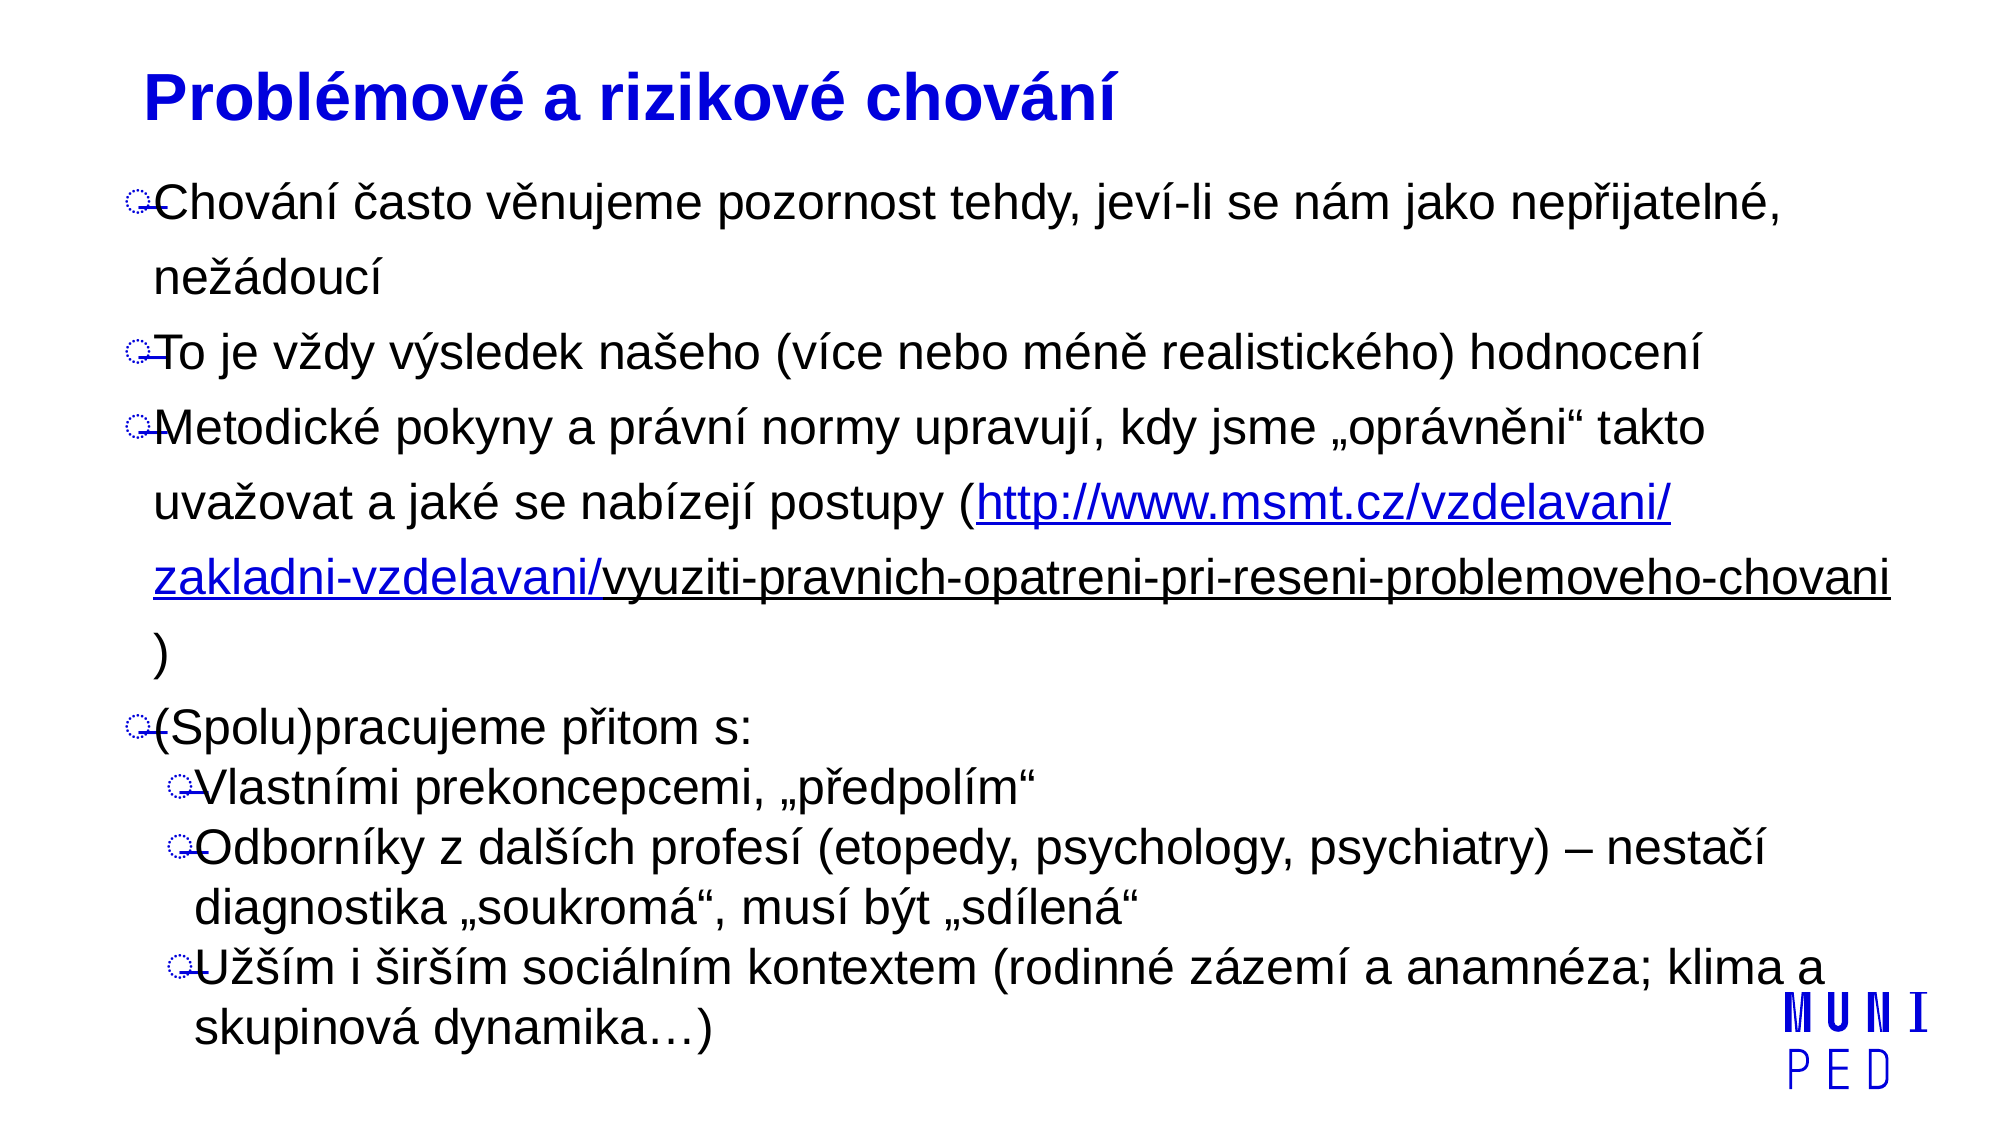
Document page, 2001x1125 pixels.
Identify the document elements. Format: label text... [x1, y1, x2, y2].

list Chování často věnujeme pozornost tehdy, jeví-li se nám jako nepřijatelné, nežádoucí To je vždy výsledek našeho (více nebo méně realistického) hodnocení Metodické pokyny a právní normy upravují, kdy jsme „oprávněni“ takto uvažovat a jaké se nabízejí postupy (http://www.msmt.cz/vzdelavani/zakladni-vzdelavani/vyuziti-pravnich-opatreni-pri-reseni-problemoveho-chovani) (Spolu)pracujeme přitom s: Vlastními prekoncepcemi, „předpolím“ Odborníky z dalších profesí (etopedy, psychology, psychiatry) – nestačí diagnostika „soukromá“, musí být „sdílená“ Užším i širším sociálním kontextem (rodinné zázemí a anamnéza; klima a skupinová dynamika…) [111, 154, 1898, 1044]
title Problémové a rizikové chování [143, 50, 1786, 154]
